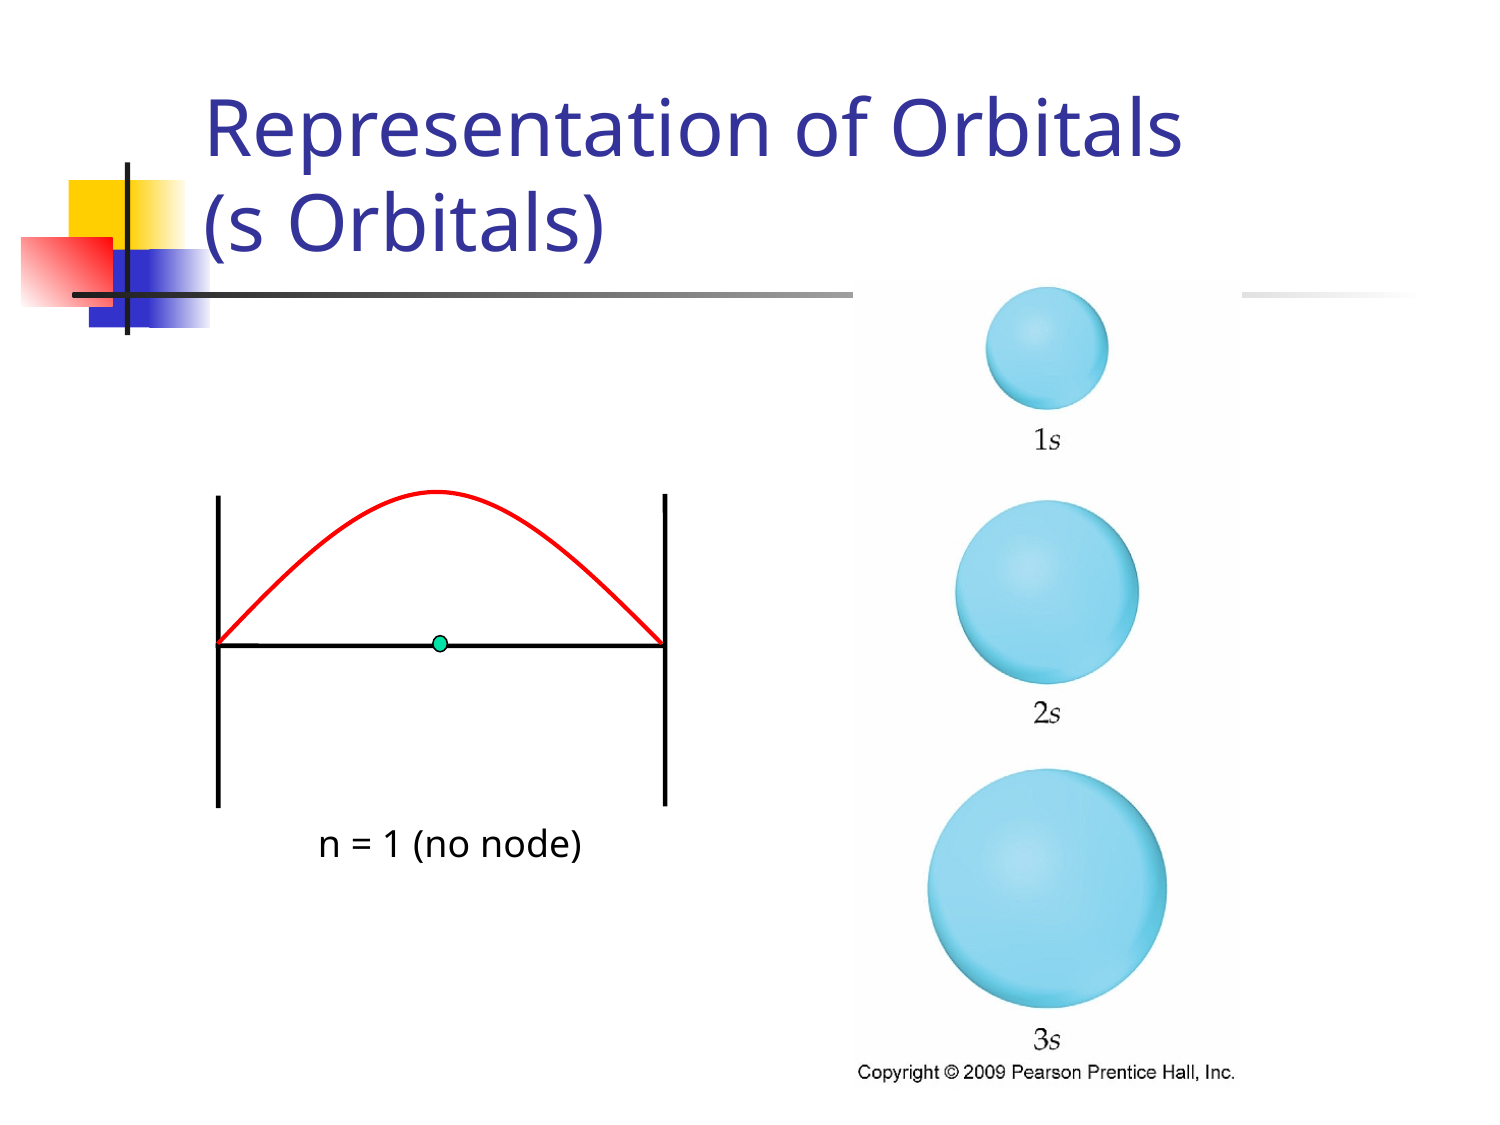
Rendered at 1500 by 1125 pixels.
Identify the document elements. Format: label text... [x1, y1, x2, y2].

picture [853, 277, 1242, 1091]
title Representation of Orbitals (s Orbitals) [188, 34, 1468, 276]
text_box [215, 491, 666, 874]
